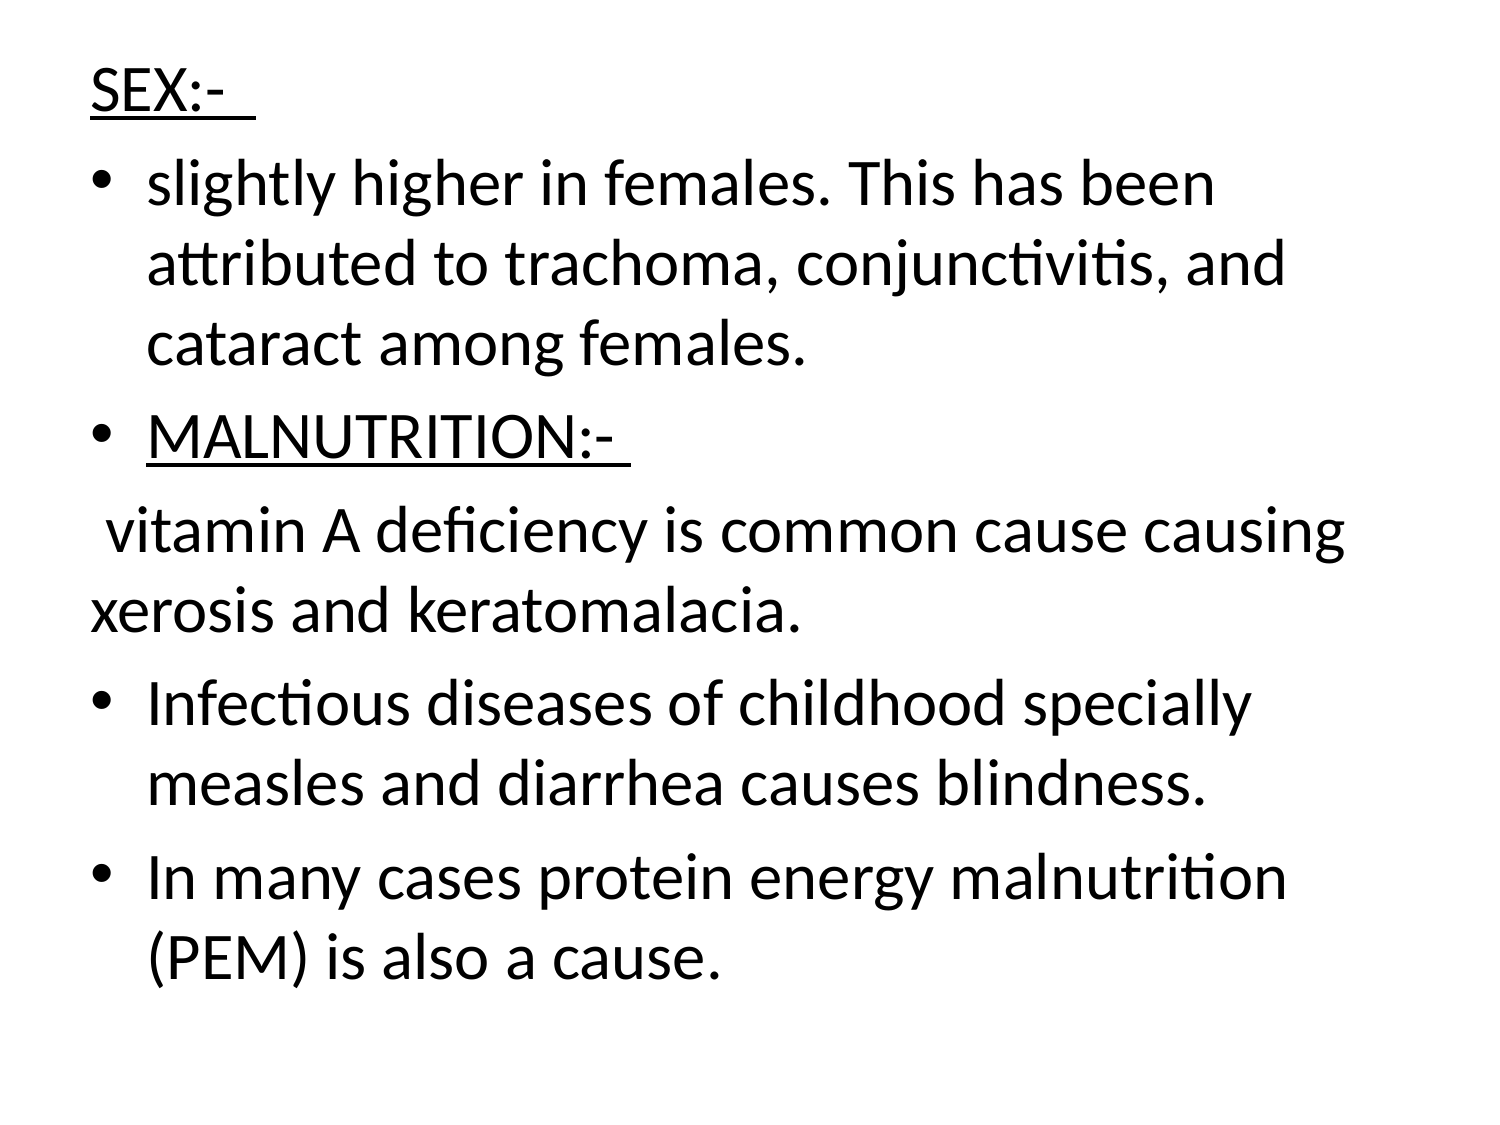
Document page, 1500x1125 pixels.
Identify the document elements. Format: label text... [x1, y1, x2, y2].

list SEX:- slightly higher in females. This has been attributed to trachoma, conjunctivitis, and cataract among females. MALNUTRITION:- vitamin A deficiency is common cause causing xerosis and keratomalacia. Infectious diseases of childhood specially measles and diarrhea causes blindness. In many cases protein energy malnutrition (PEM) is also a cause. [75, 37, 1425, 1050]
